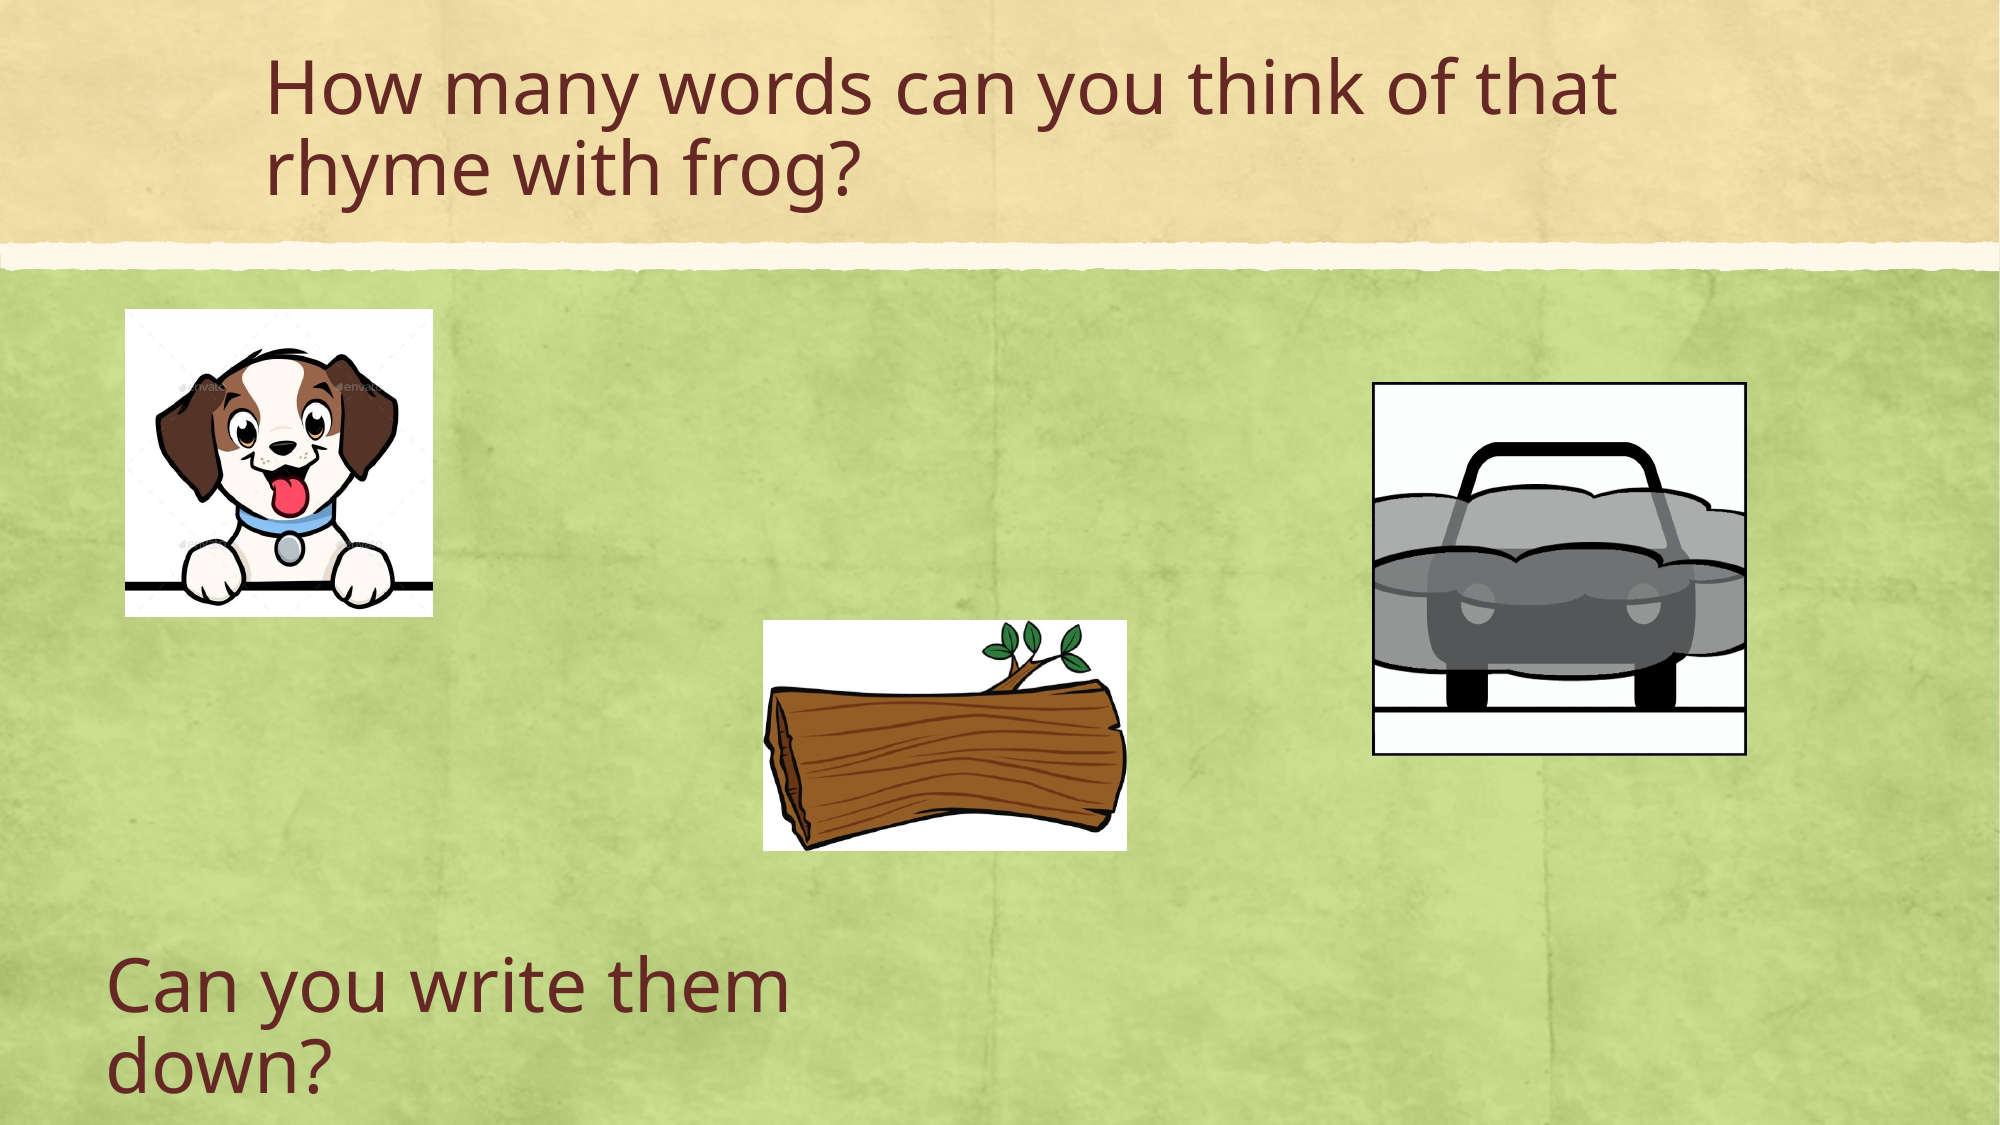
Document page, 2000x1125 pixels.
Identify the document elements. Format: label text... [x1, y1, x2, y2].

picture [763, 620, 1127, 851]
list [125, 309, 433, 618]
picture [1372, 382, 1747, 756]
title How many words can you think of that rhyme with frog? [249, 31, 1750, 219]
list Can you write them down? [90, 940, 815, 1125]
